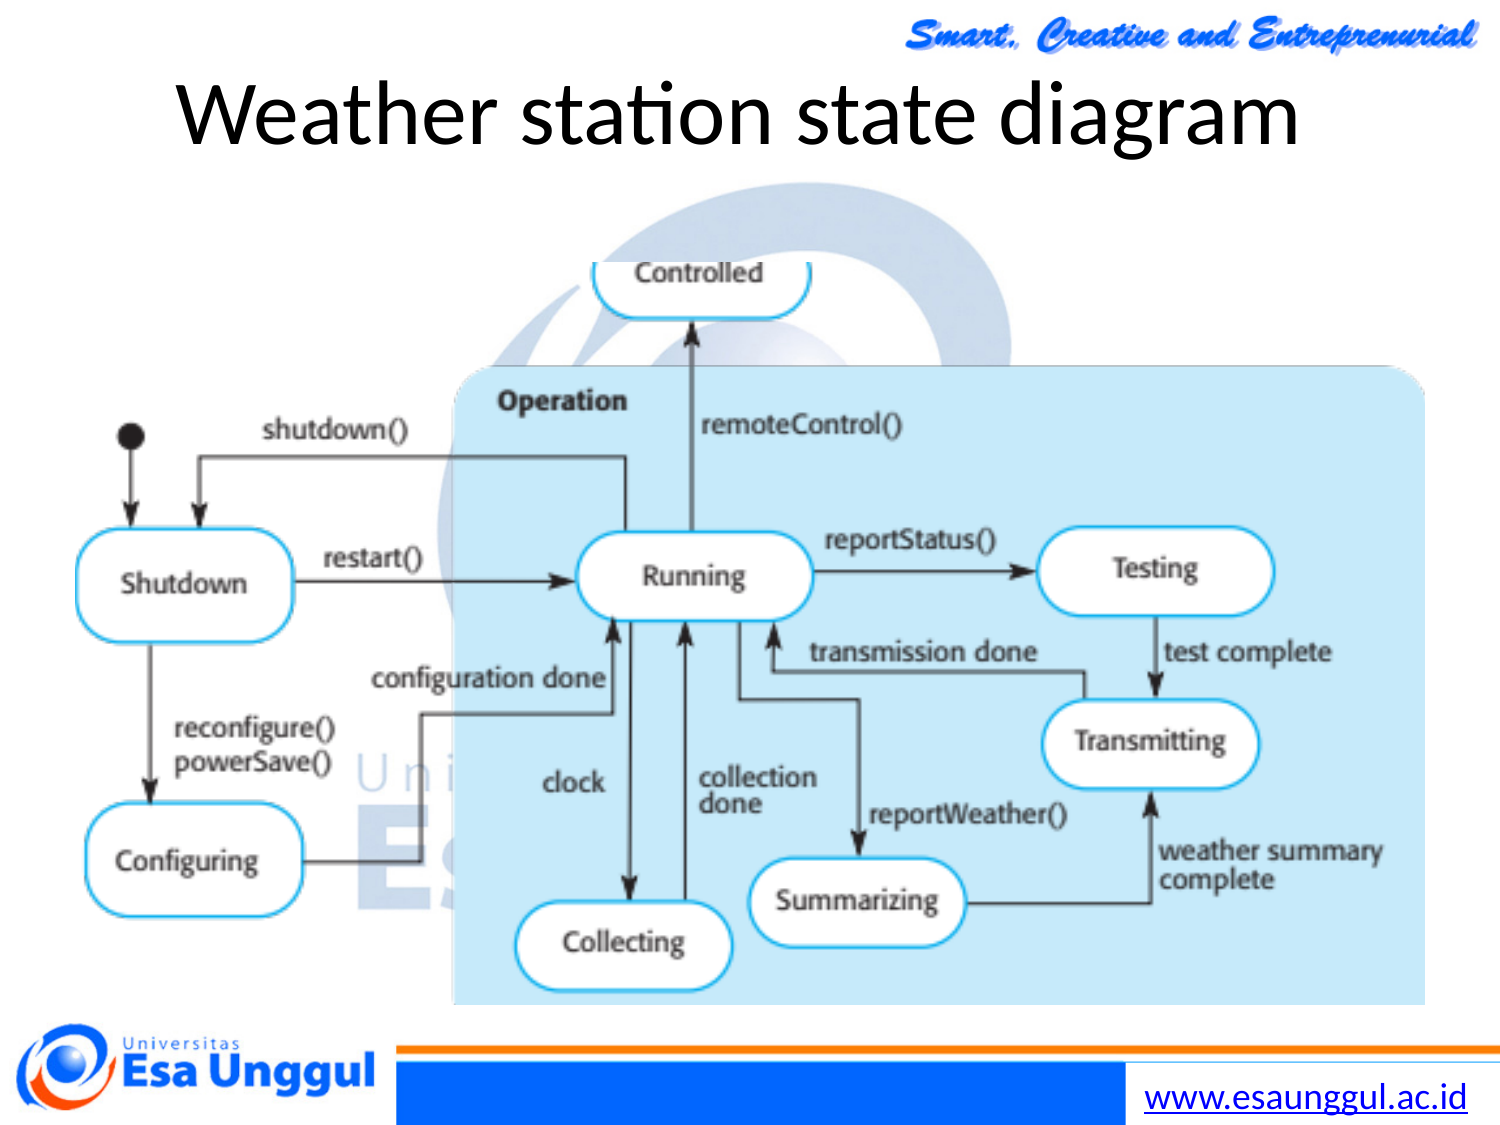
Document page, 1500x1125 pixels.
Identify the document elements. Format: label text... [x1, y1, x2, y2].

title Weather station state diagram [75, 45, 1425, 233]
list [74, 262, 1426, 1006]
picture [0, 0, 1500, 1125]
